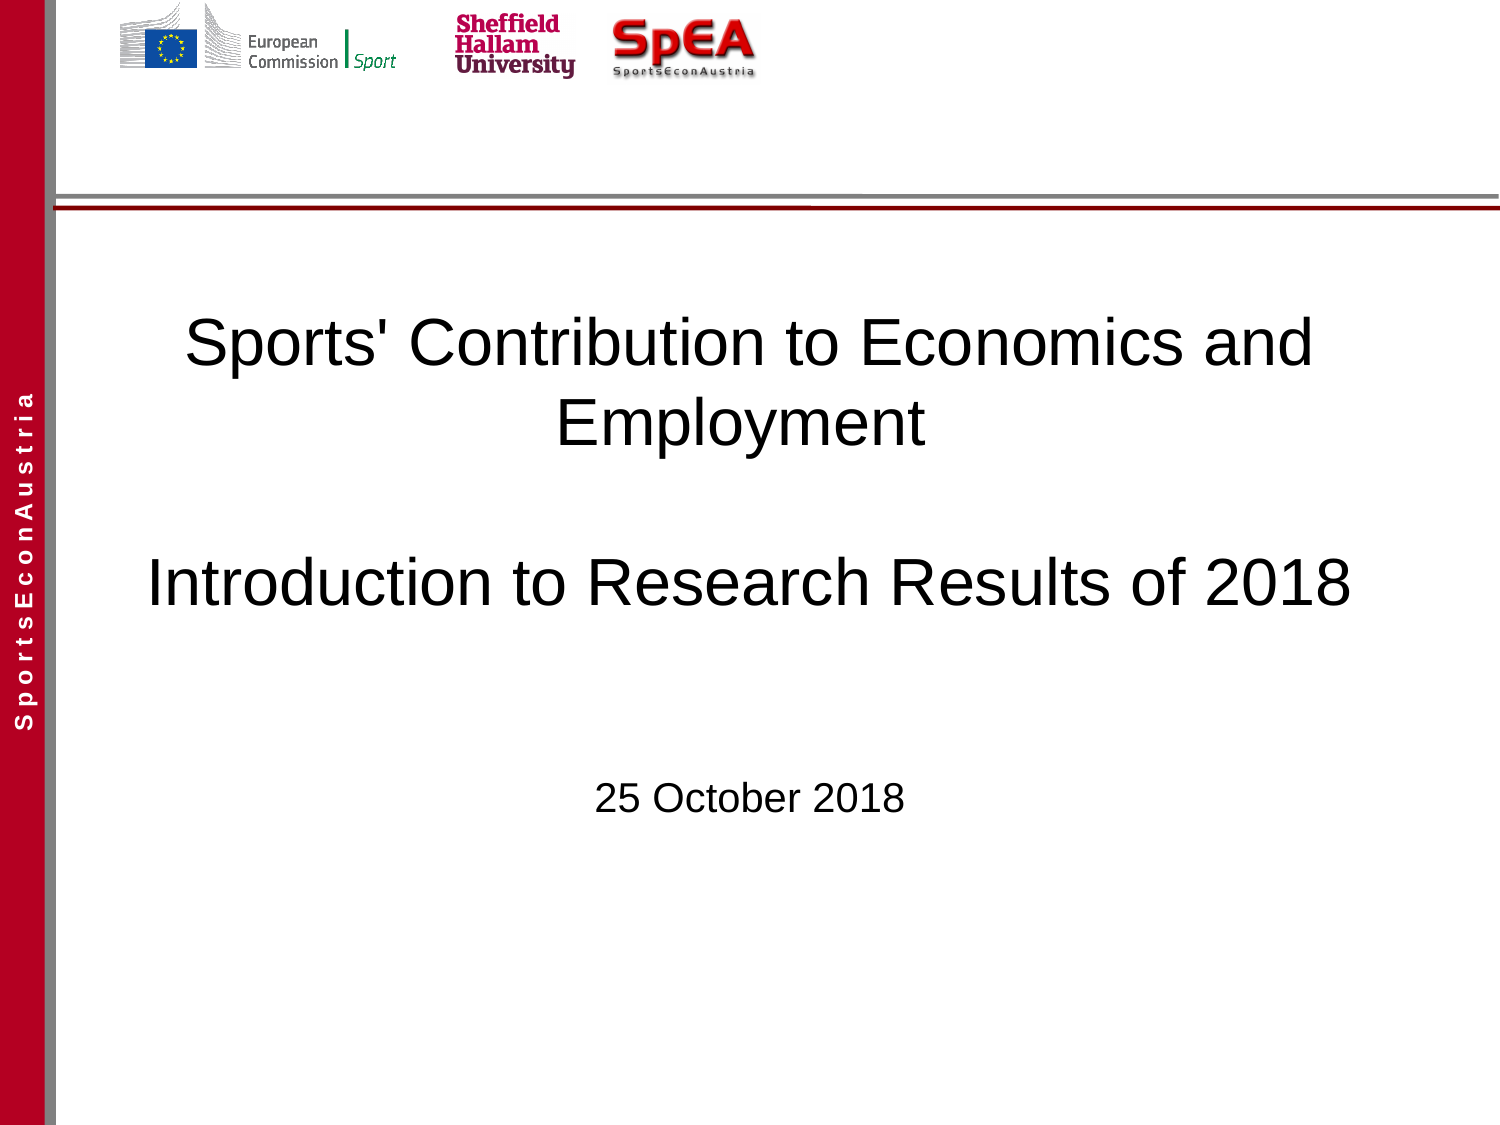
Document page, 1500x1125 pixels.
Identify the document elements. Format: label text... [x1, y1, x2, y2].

picture [120, 2, 396, 73]
picture [607, 13, 761, 85]
picture [455, 13, 576, 79]
subtitle 25 October 2018 [225, 763, 1275, 835]
title Sports' Contribution to Economics and Employment Introduction to Research Results of 2018 [112, 338, 1388, 580]
